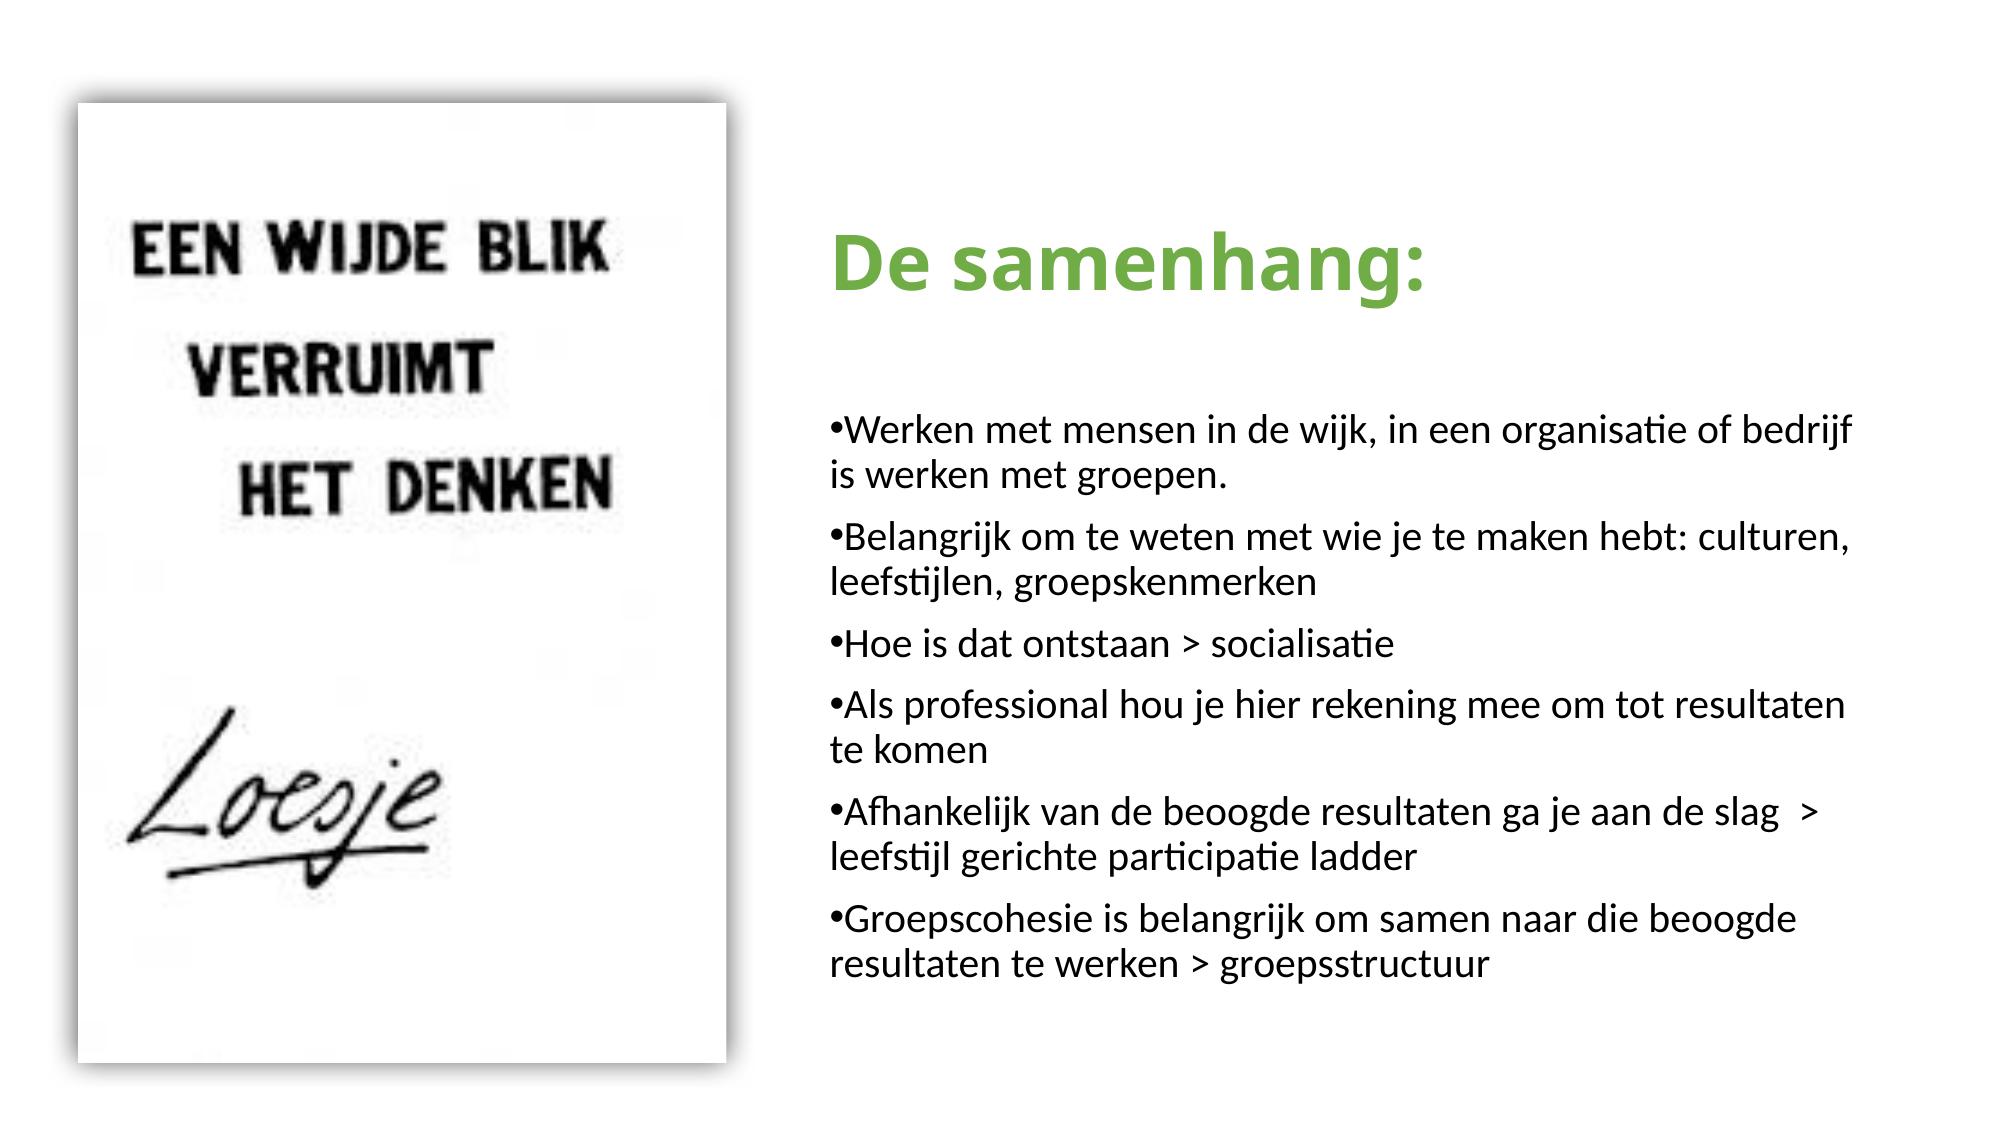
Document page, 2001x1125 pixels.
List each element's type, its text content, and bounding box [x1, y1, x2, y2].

picture [78, 103, 727, 1063]
text_box Werken met mensen in de wijk, in een organisatie of bedrijf is werken met groepen. Belangrijk om te weten met wie je te maken hebt: culturen, leefstijlen, groepskenmerken Hoe is dat ontstaan > socialisatie Als professional hou je hier rekening mee om tot resultaten te komen Afhankelijk van de beoogde resultaten ga je aan de slag > leefstijl gerichte participatie ladder Groepscohesie is belangrijk om samen naar die beoogde resultaten te werken > groepsstructuur [814, 399, 1895, 1021]
text_box De samenhang: [814, 103, 1895, 315]
